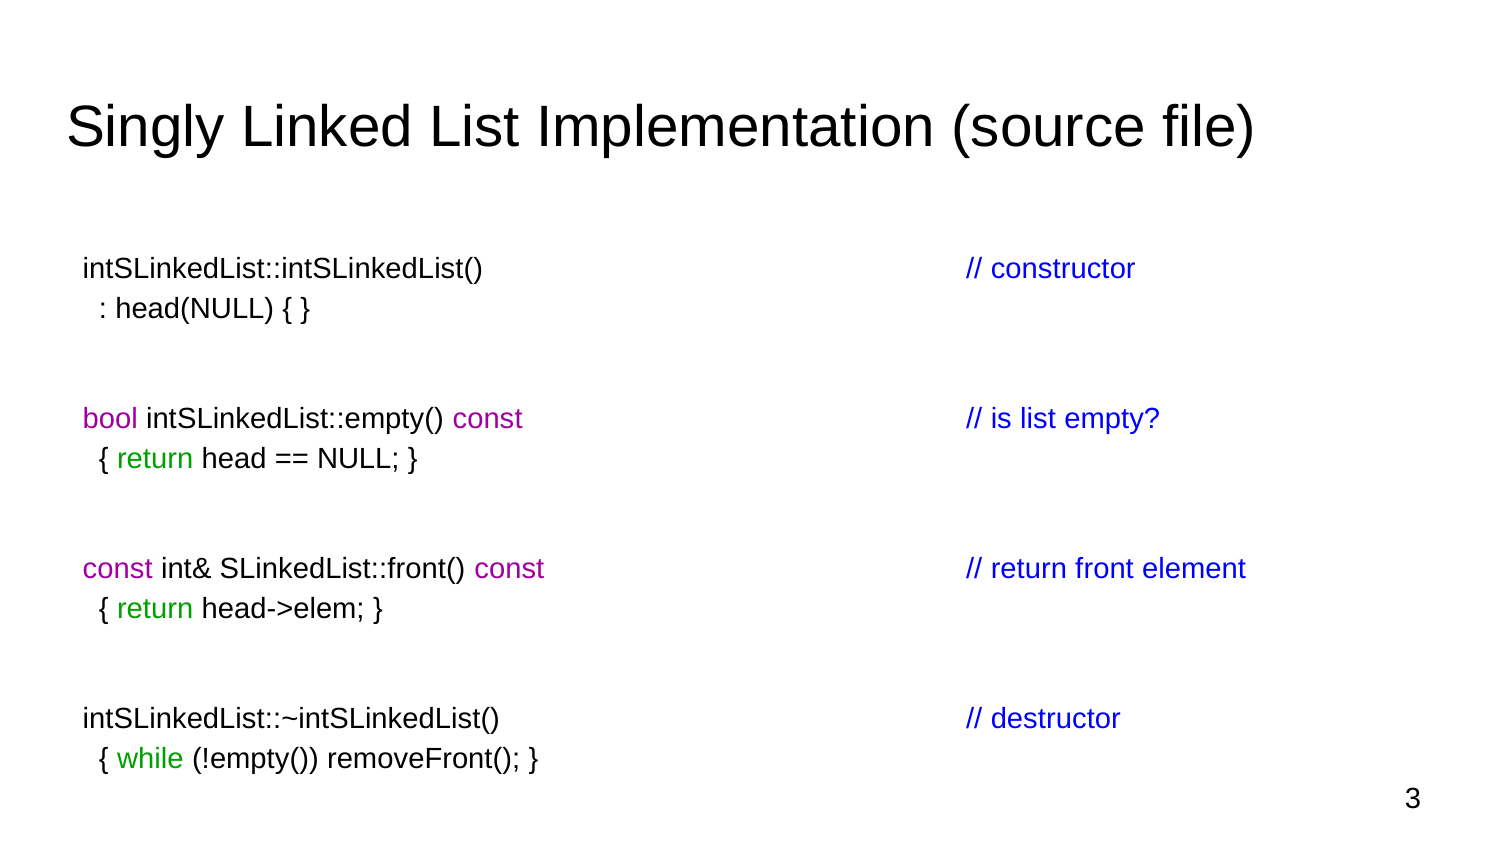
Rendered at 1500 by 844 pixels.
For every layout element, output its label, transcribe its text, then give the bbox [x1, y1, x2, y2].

title Singly Linked List Implementation (source file) [51, 72, 1449, 167]
list bool intSLinkedList::empty() const // is list empty? { return head == NULL; } [51, 339, 1449, 489]
list const int& SLinkedList::front() const // return front element { return head->elem; } [51, 489, 1449, 639]
slide_number ‹#› [1389, 764, 1480, 830]
list intSLinkedList::intSLinkedList() // constructor : head(NULL) { } [51, 189, 1449, 339]
list intSLinkedList::~intSLinkedList() // destructor { while (!empty()) removeFront(); } [51, 639, 1449, 791]
